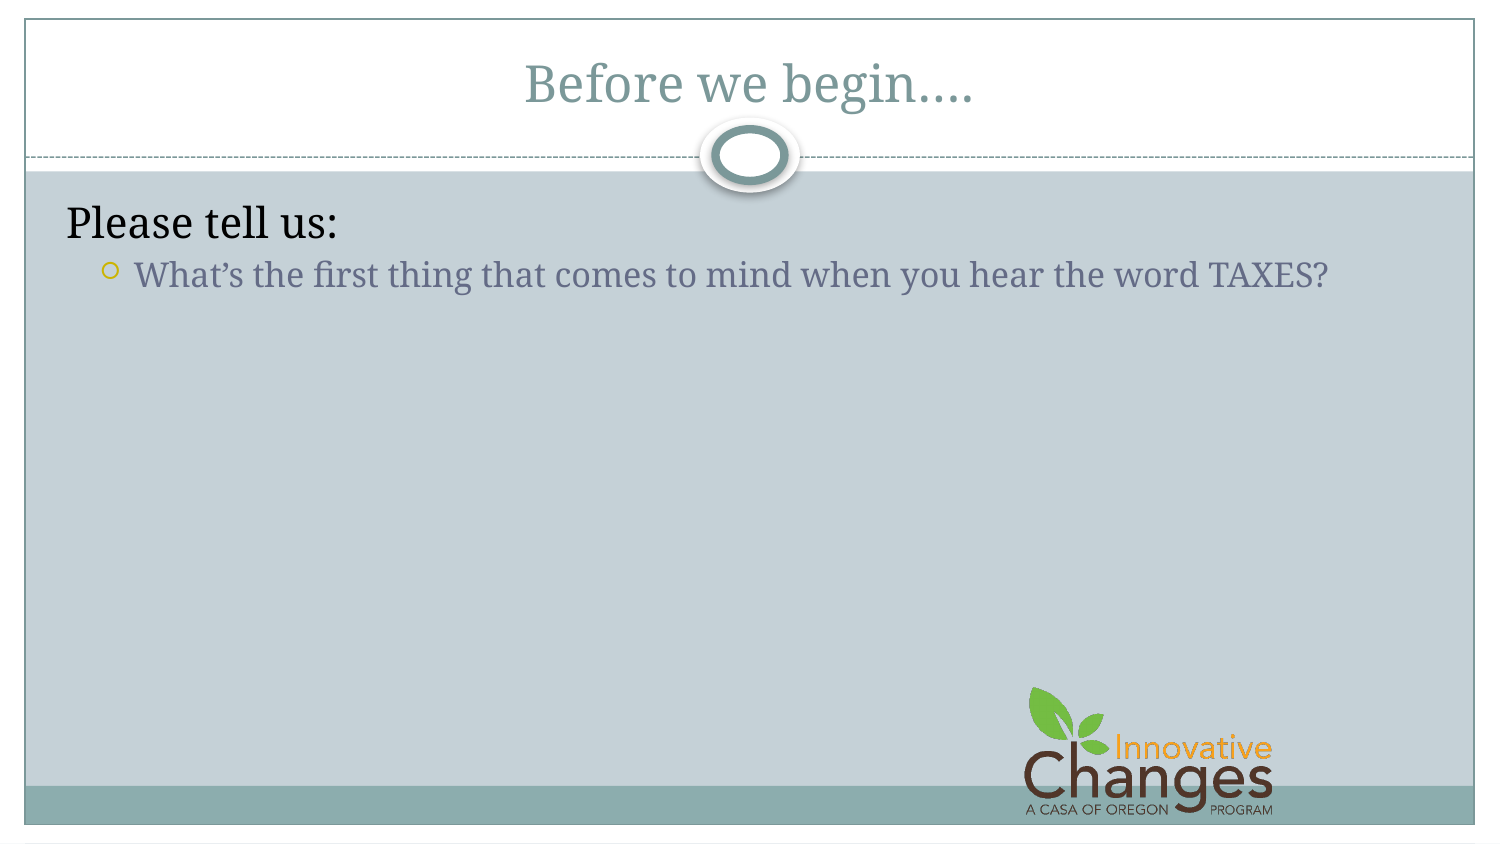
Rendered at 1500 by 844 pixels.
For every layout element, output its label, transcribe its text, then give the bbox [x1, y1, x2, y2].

list Please tell us: What’s the first thing that comes to mind when you hear the word TAXES? [49, 187, 1445, 751]
title Before we begin…. [49, 28, 1450, 122]
picture [1019, 671, 1278, 844]
